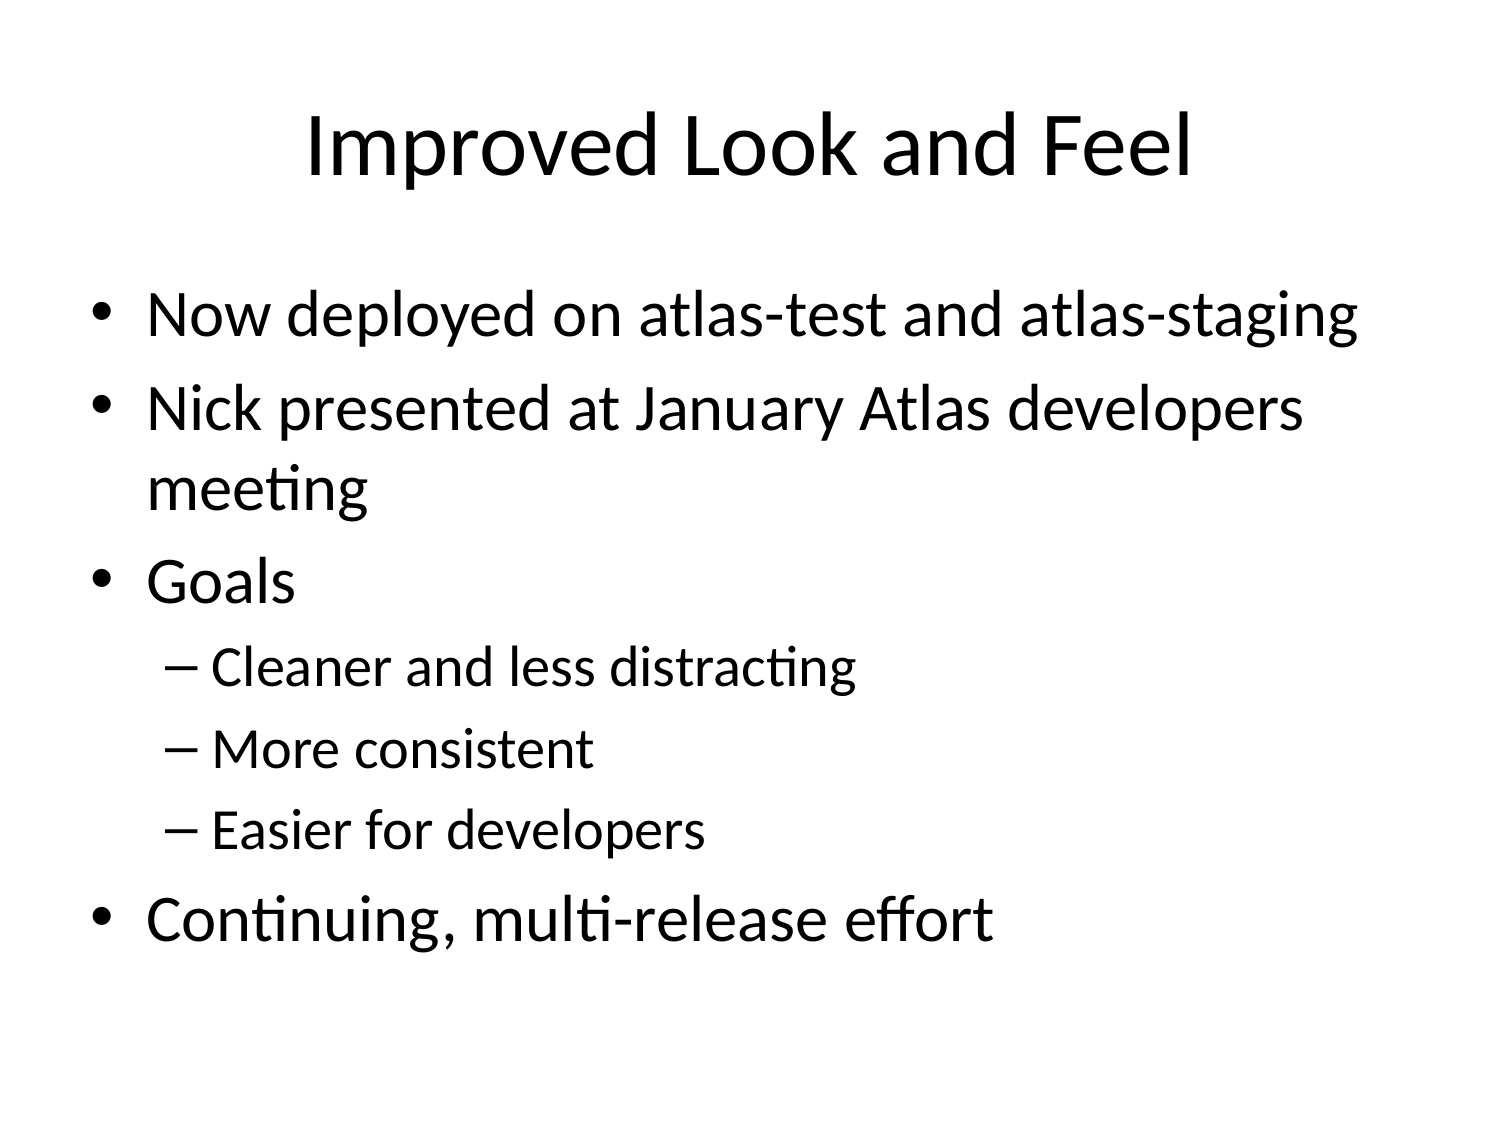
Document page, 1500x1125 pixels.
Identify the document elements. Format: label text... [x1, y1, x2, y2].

list Now deployed on atlas-test and atlas-staging Nick presented at January Atlas developers meeting Goals Cleaner and less distracting More consistent Easier for developers Continuing, multi-release effort [75, 262, 1425, 1005]
title Improved Look and Feel [75, 45, 1425, 233]
